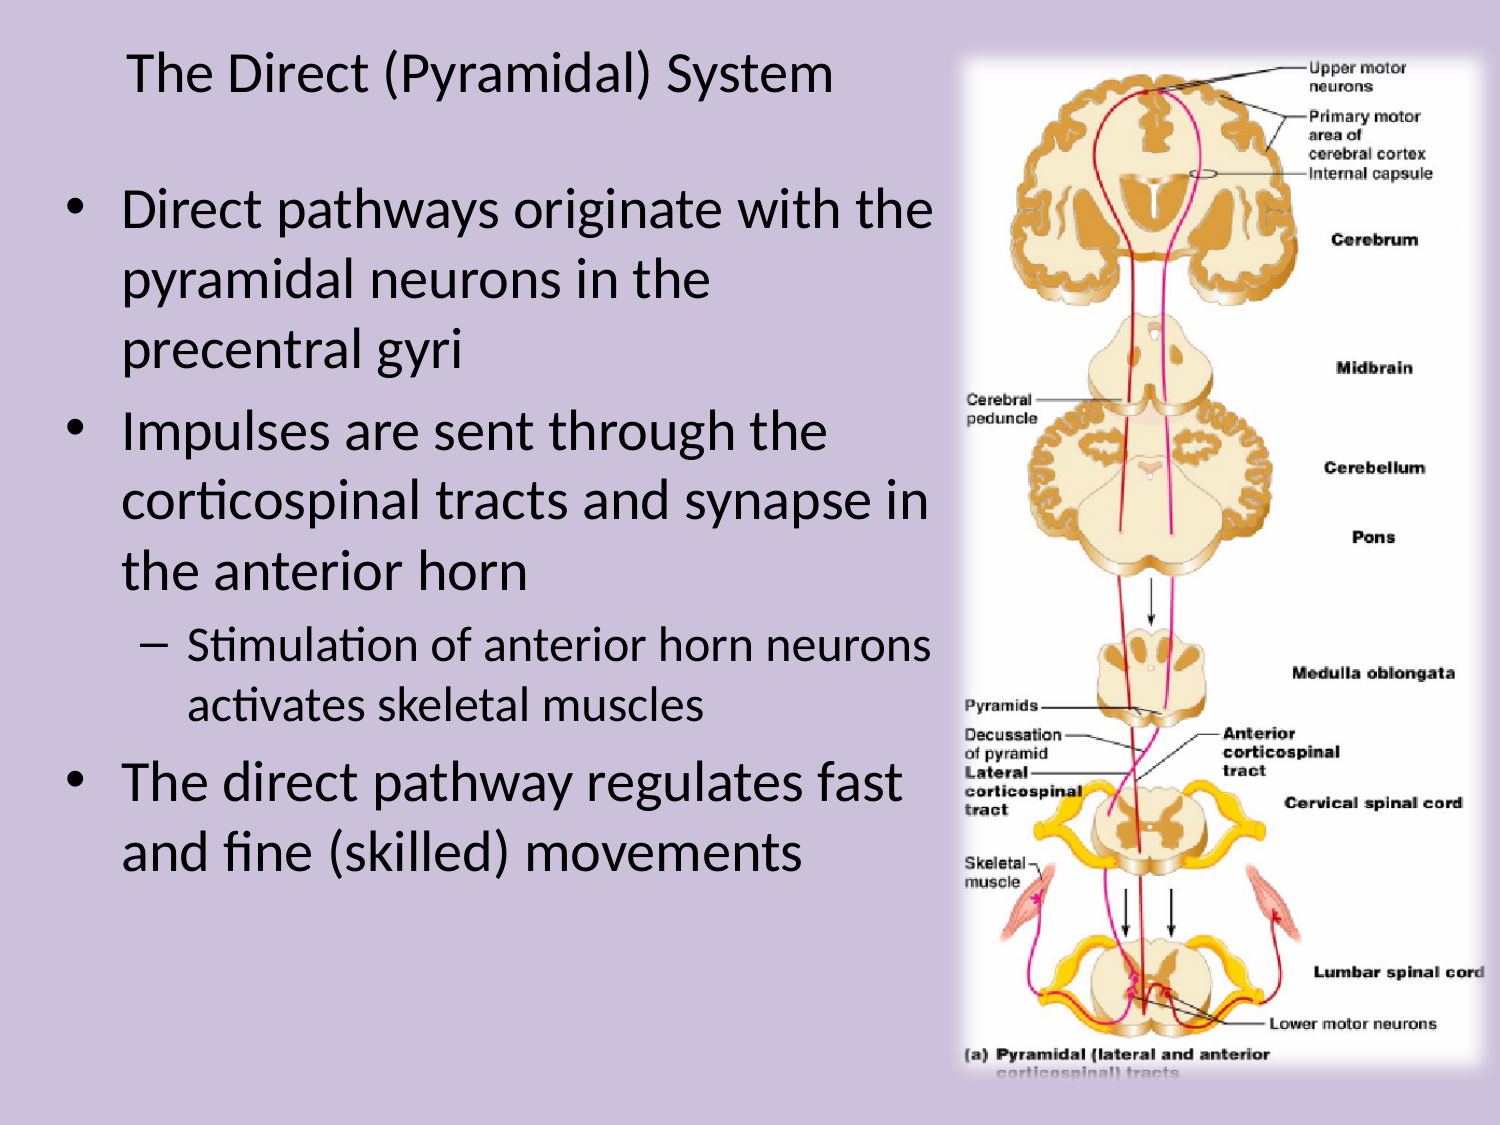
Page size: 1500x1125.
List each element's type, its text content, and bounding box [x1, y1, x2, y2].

title The Direct (Pyramidal) System [24, 12, 938, 125]
picture [945, 40, 1500, 1085]
list Direct pathways originate with the pyramidal neurons in the precentral gyri Impulses are sent through the corticospinal tracts and synapse in the anterior horn Stimulation of anterior horn neurons activates skeletal muscles The direct pathway regulates fast and fine (skilled) movements [50, 162, 939, 1059]
